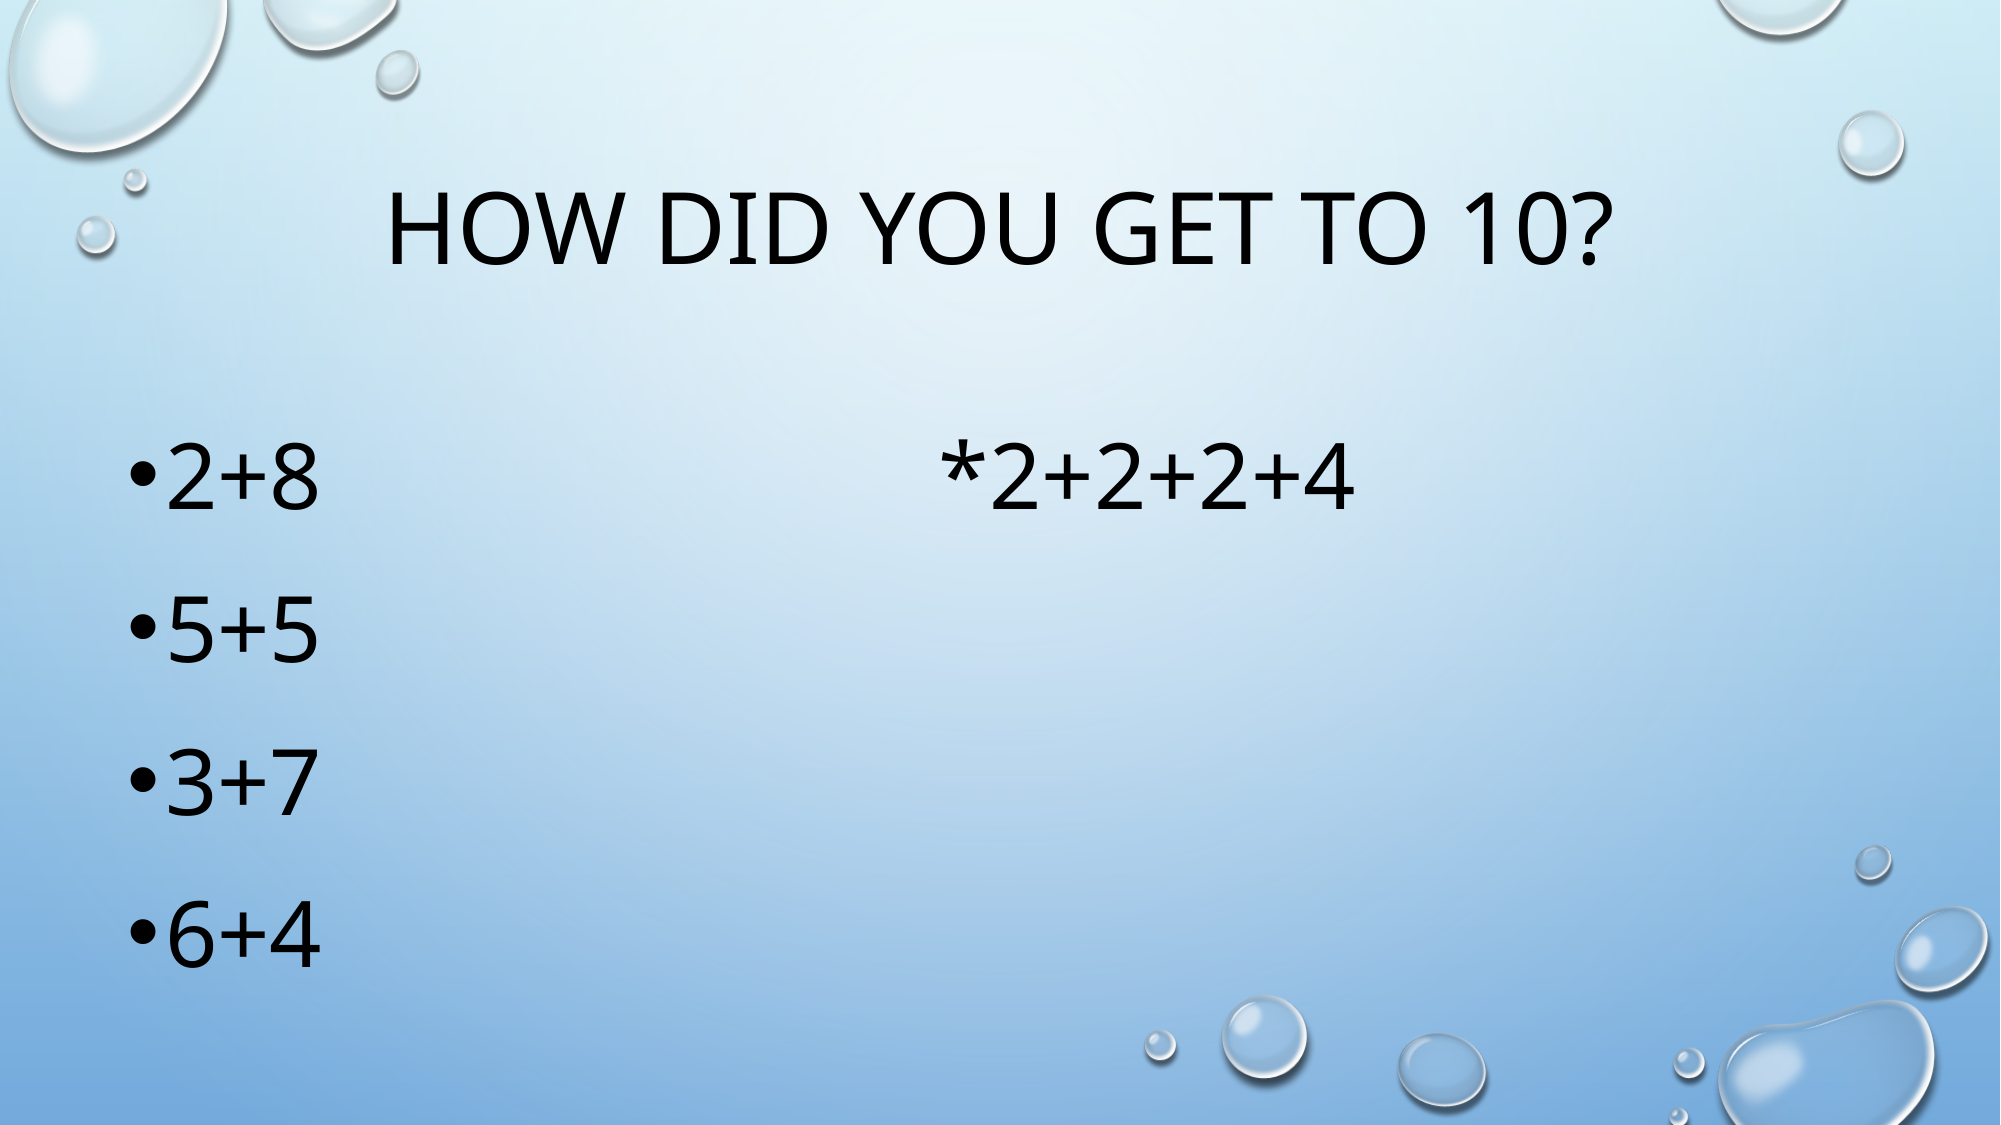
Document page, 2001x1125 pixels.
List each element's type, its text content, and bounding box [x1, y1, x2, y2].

title How did you Get to 10? [149, 101, 1851, 364]
list 2+8 *2+2+2+4 5+5 3+7 6+4 [112, 388, 1850, 1008]
picture [0, 0, 2000, 1125]
